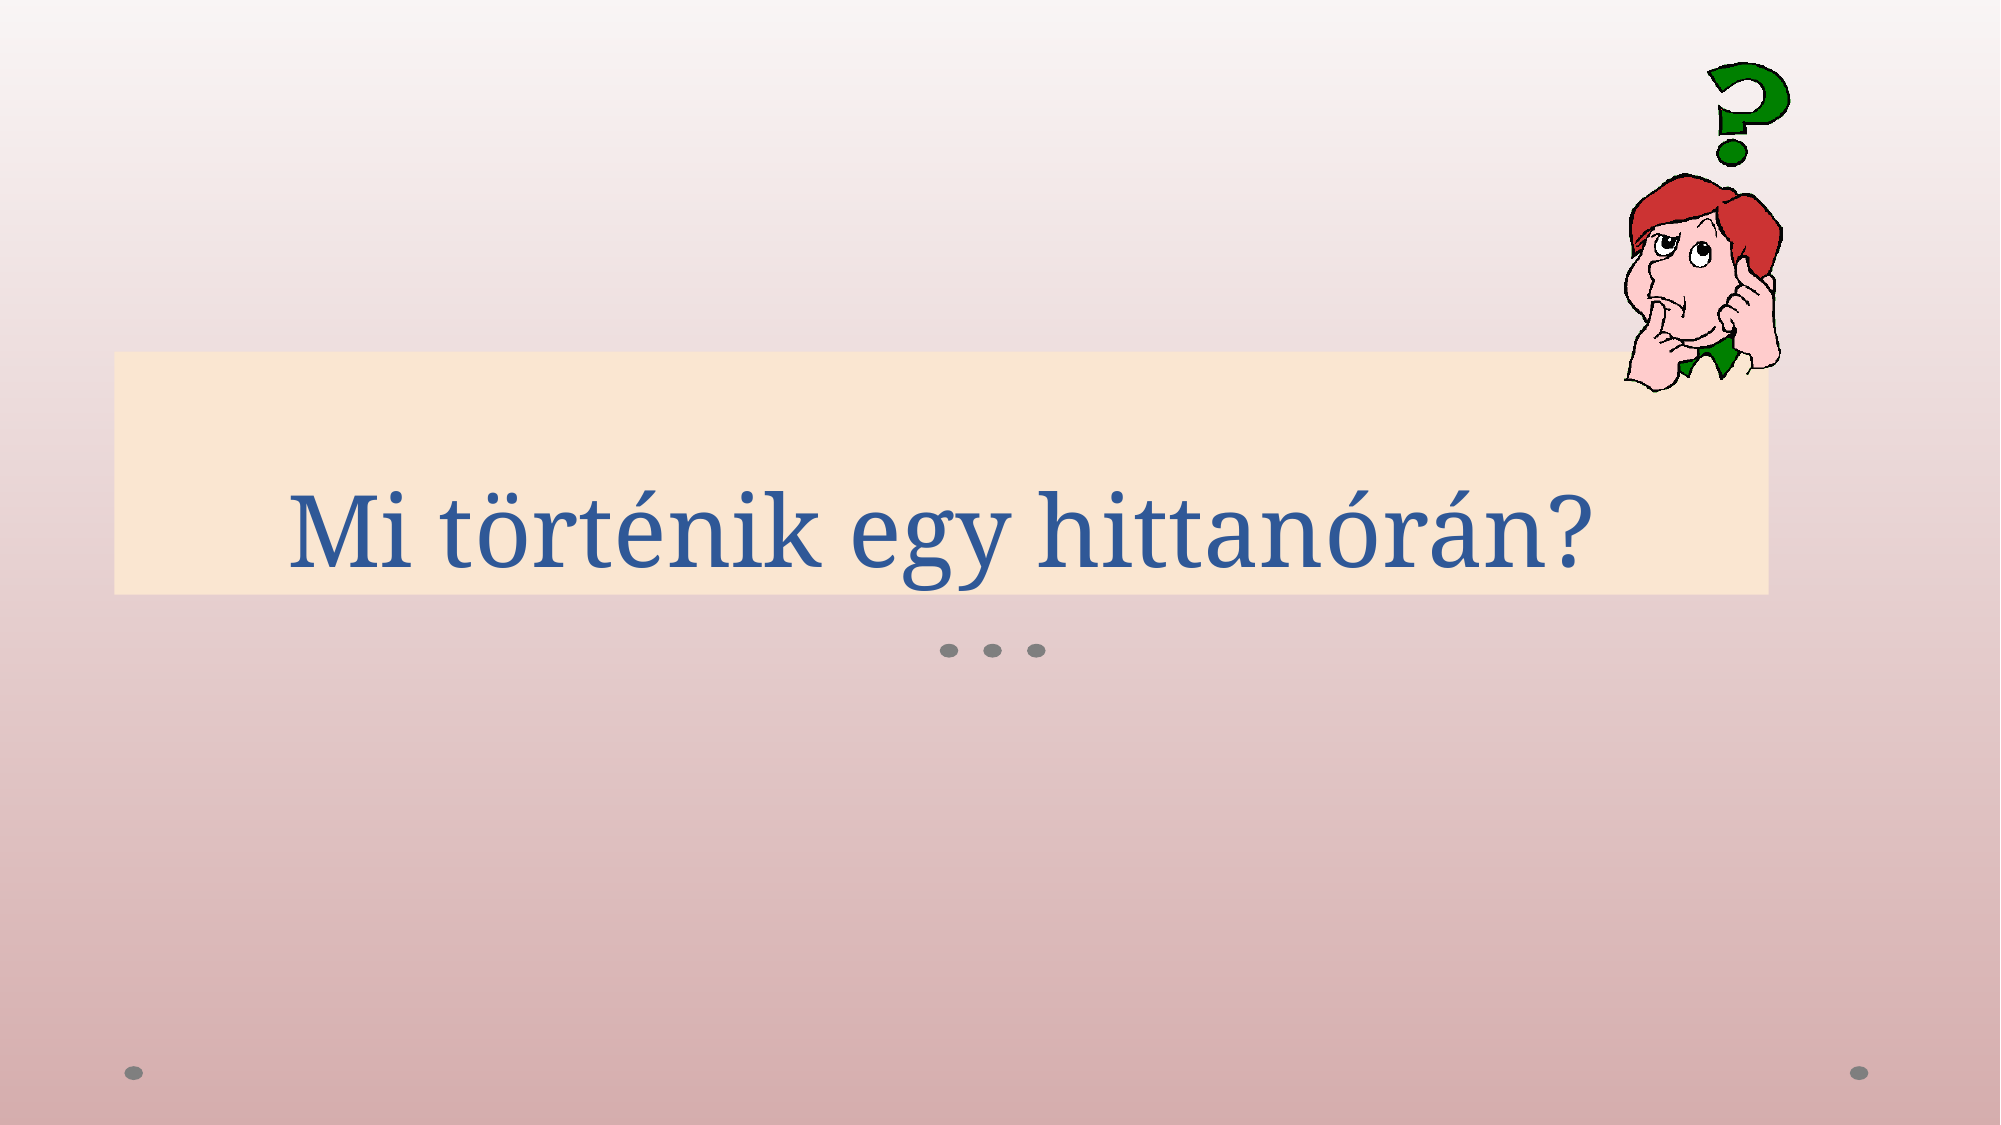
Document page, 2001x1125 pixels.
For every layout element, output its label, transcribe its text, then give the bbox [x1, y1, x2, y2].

picture [1624, 56, 1791, 393]
title Mi történik egy hittanórán? [114, 351, 1769, 595]
